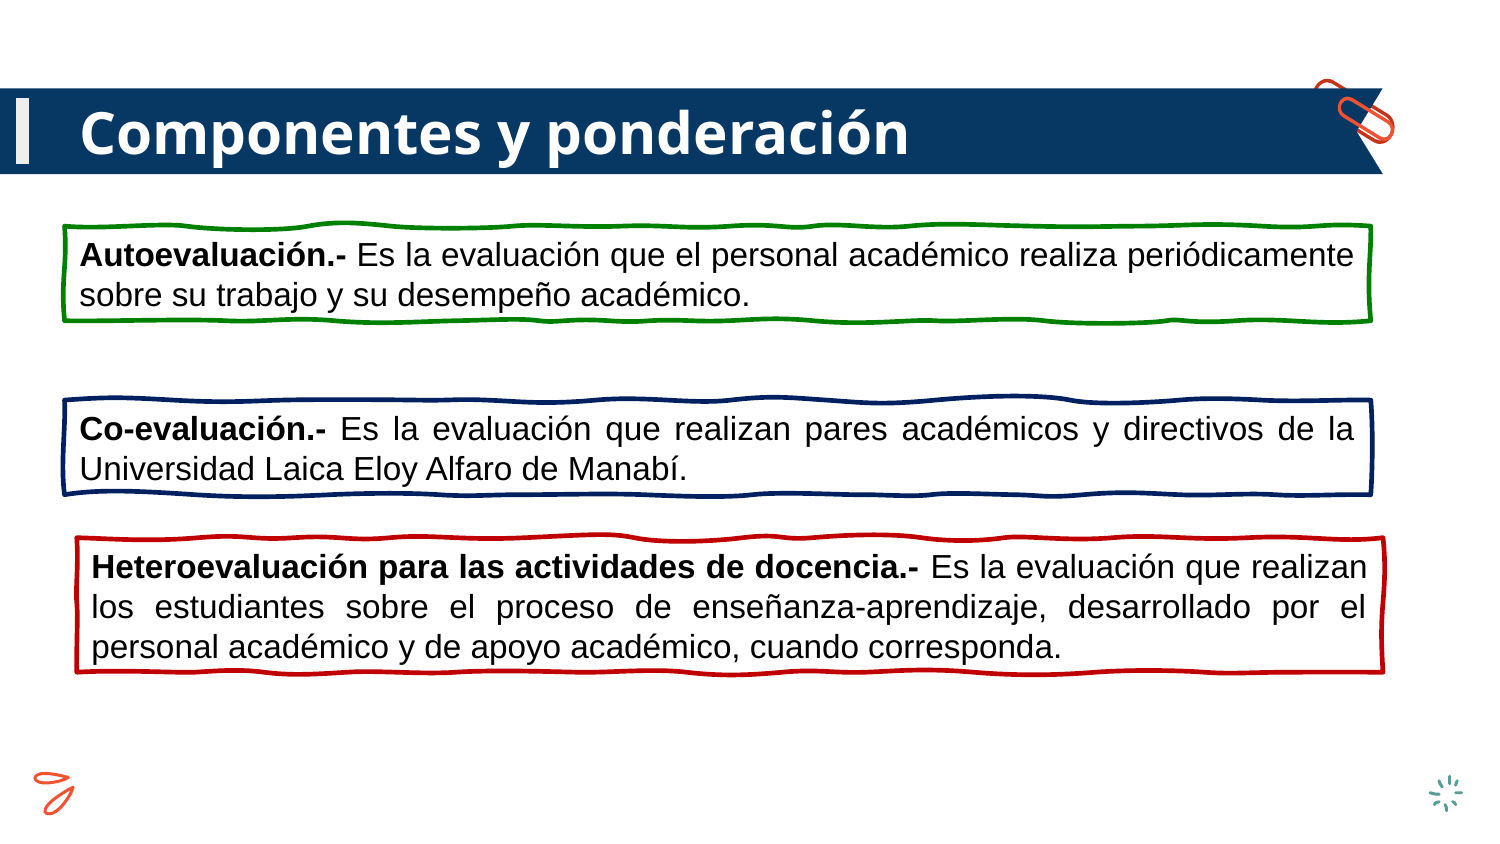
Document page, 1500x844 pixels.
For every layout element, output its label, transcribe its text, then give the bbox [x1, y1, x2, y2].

text_box Autoevaluación.- Es la evaluación que el personal académico realiza periódicamente sobre su trabajo y su desempeño académico. [63, 222, 1371, 324]
text_box Heteroevaluación para las actividades de docencia.- Es la evaluación que realizan los estudiantes sobre el proceso de enseñanza-aprendizaje, desarrollado por el personal académico y de apoyo académico, cuando corresponda. [76, 534, 1385, 675]
text_box Co-evaluación.- Es la evaluación que realizan pares académicos y directivos de la Universidad Laica Eloy Alfaro de Manabí. [62, 396, 1373, 497]
title Componentes y ponderación [64, 92, 1383, 171]
